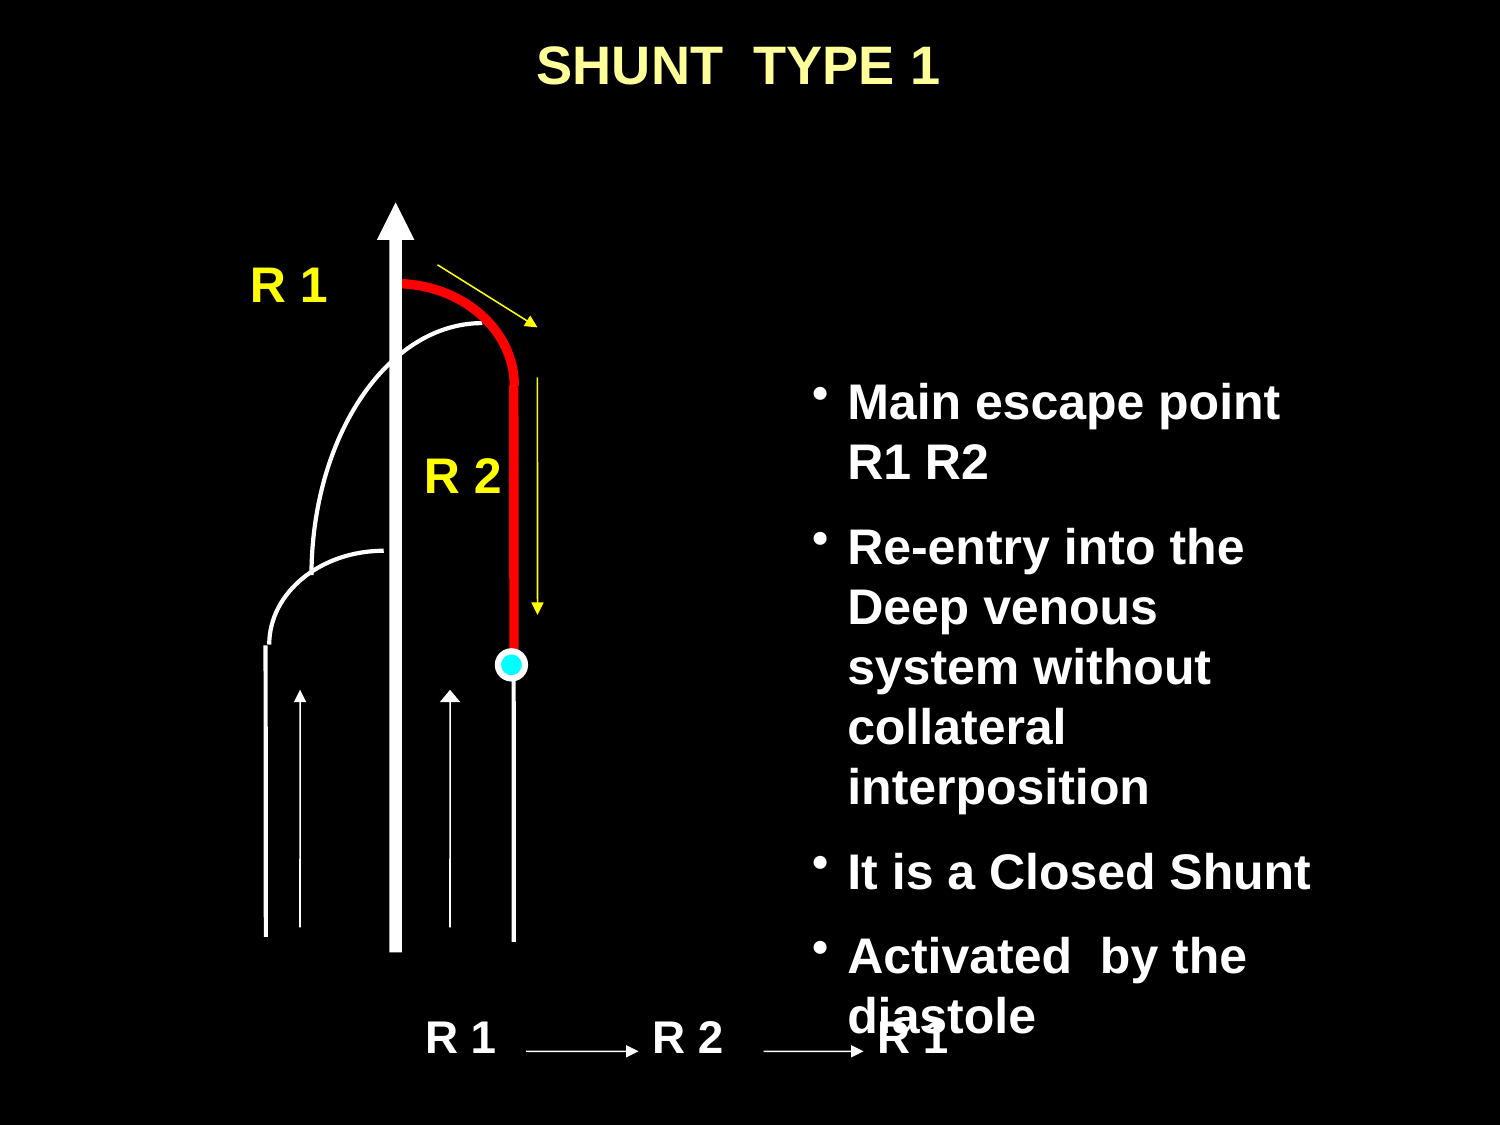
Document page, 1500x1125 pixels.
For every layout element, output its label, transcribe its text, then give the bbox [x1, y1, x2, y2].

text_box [249, 201, 538, 953]
text_box SHUNT TYPE 1 [536, 30, 942, 96]
text_box Main escape point R1 R2 Re-entry into the Deep venous system without collateral interposition It is a Closed Shunt Activated by the diastole [797, 361, 1341, 1052]
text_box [424, 1007, 949, 1063]
